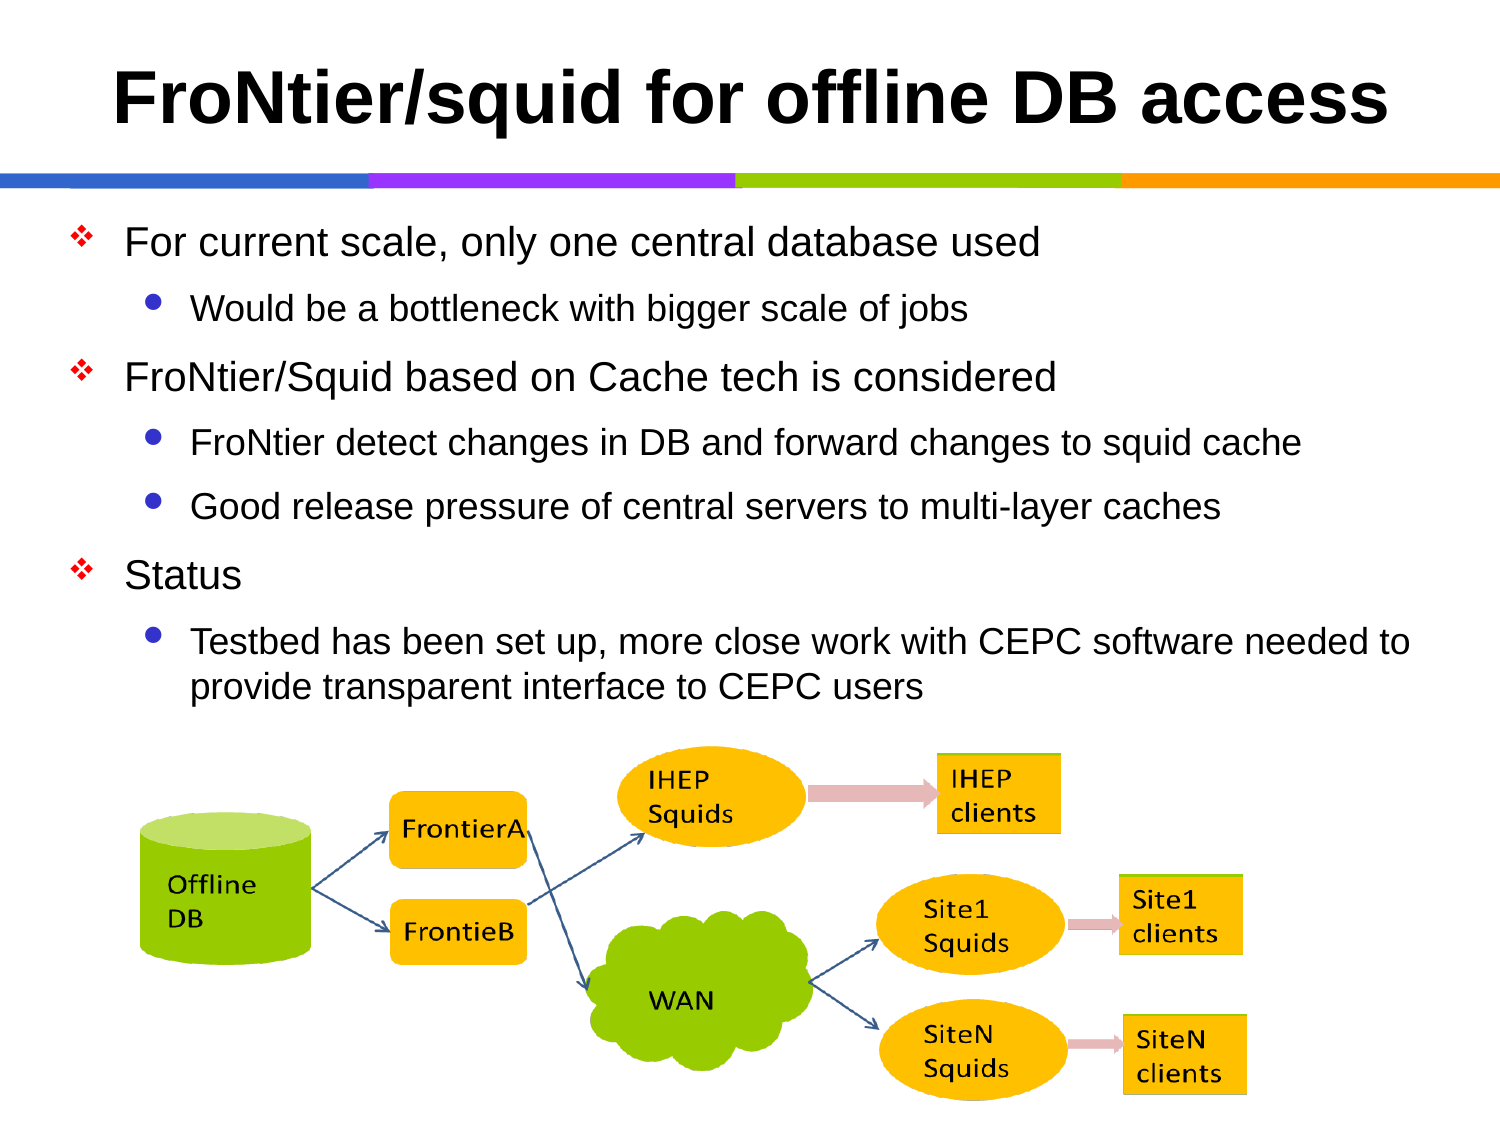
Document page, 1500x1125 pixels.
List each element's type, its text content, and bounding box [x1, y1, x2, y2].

title FroNtier/squid for offline DB access [50, 37, 1455, 146]
list For current scale, only one central database used Would be a bottleneck with bigger scale of jobs FroNtier/Squid based on Cache tech is considered FroNtier detect changes in DB and forward changes to squid cache Good release pressure of central servers to multi-layer caches Status Testbed has been set up, more close work with CEPC software needed to provide transparent interface to CEPC users [52, 207, 1500, 621]
picture [140, 746, 1247, 1107]
